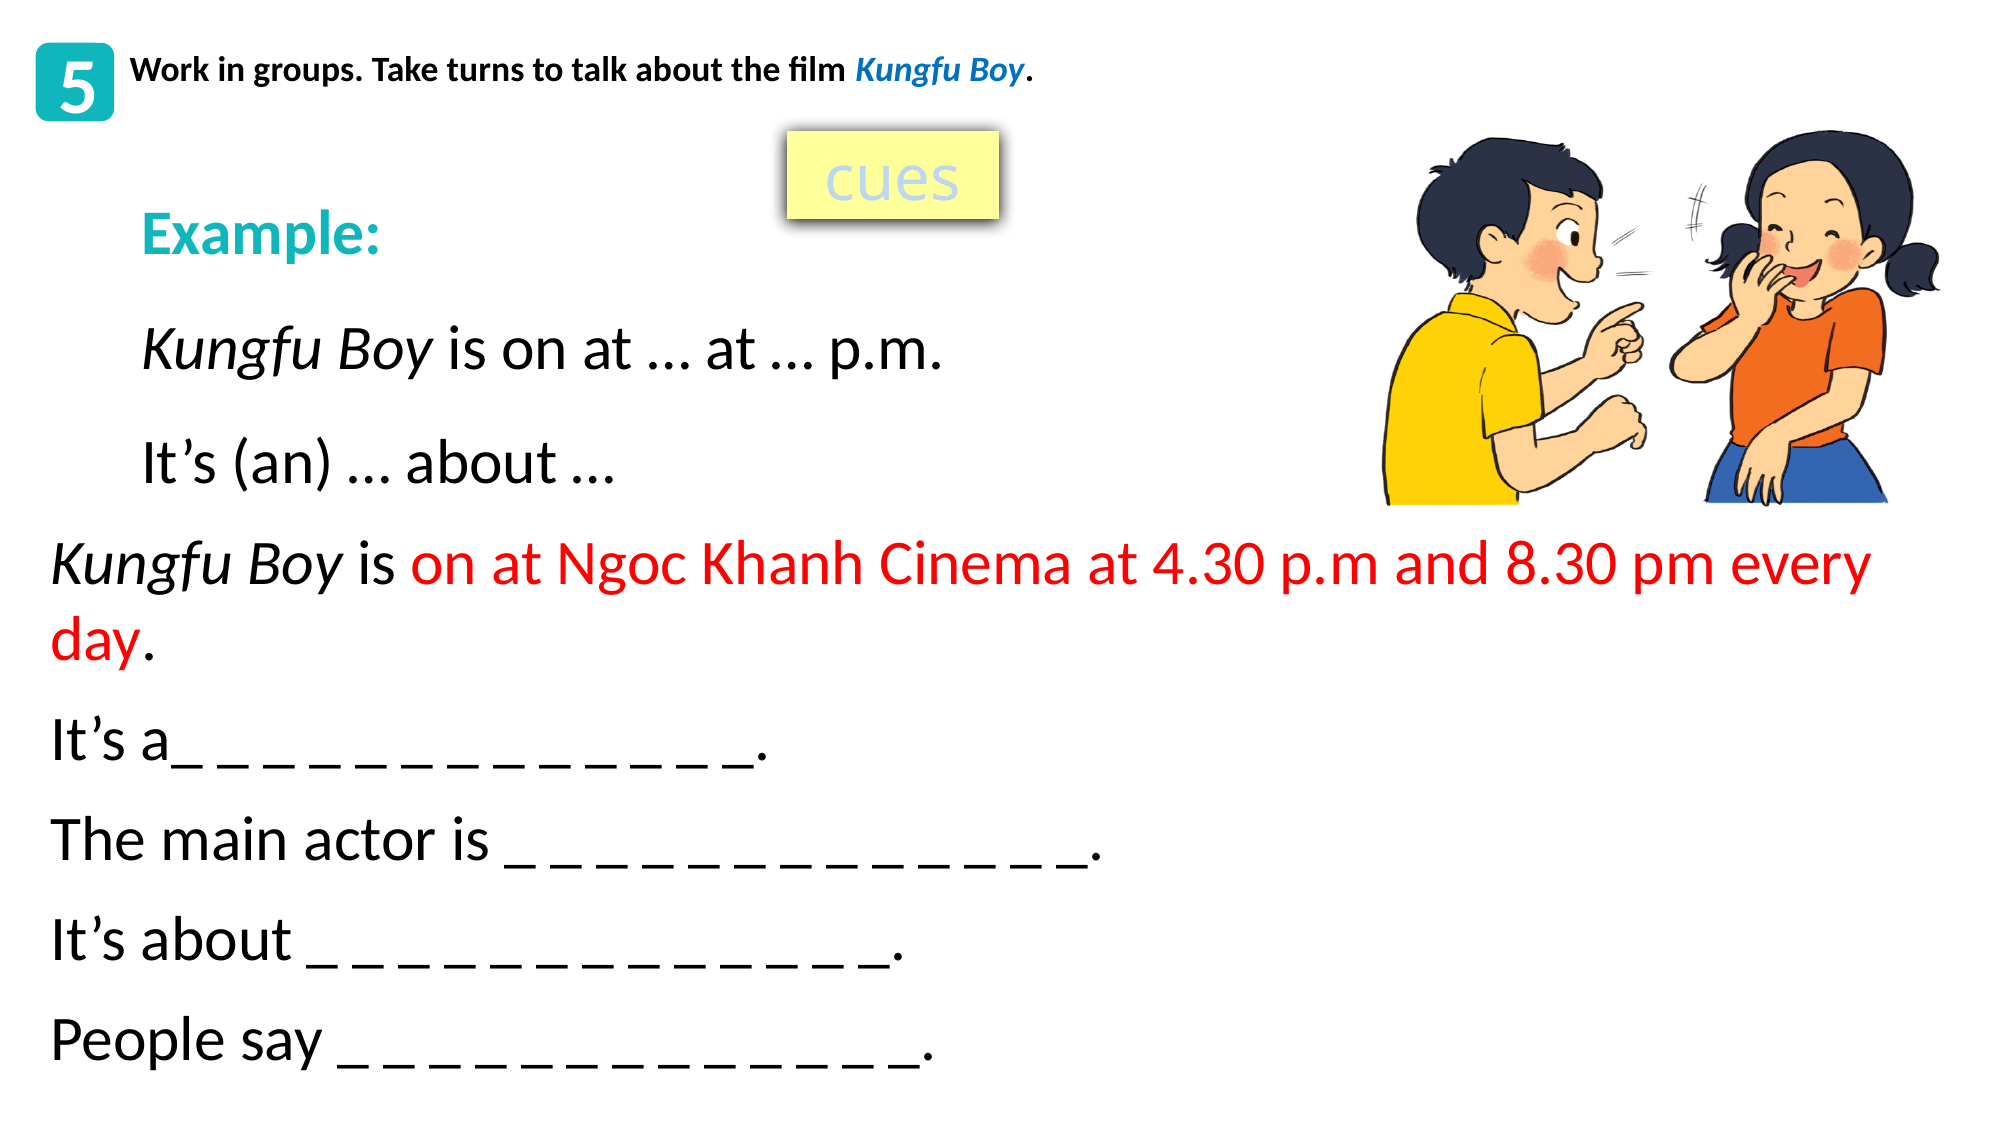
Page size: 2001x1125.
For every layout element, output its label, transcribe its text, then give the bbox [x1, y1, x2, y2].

text_box Example: Kungfu Boy is on at … at … p.m. It’s (an) … about … [126, 145, 1298, 504]
picture [1368, 138, 1968, 507]
text_box cues [786, 138, 1000, 220]
text_box Kungfu Boy is on at Ngoc Khanh Cinema at 4.30 p.m and 8.30 pm every day. It’s a_ _ _ _ _ _ _ _ _ _ _ _ _. The main actor is _ _ _ _ _ _ _ _ _ _ _ _ _. It’s about _ _ _ _ _ _ _ _ _ _ _ _ _. People say _ _ _ _ _ _ _ _ _ _ _ _ _. [35, 513, 1965, 1081]
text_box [35, 26, 2000, 138]
